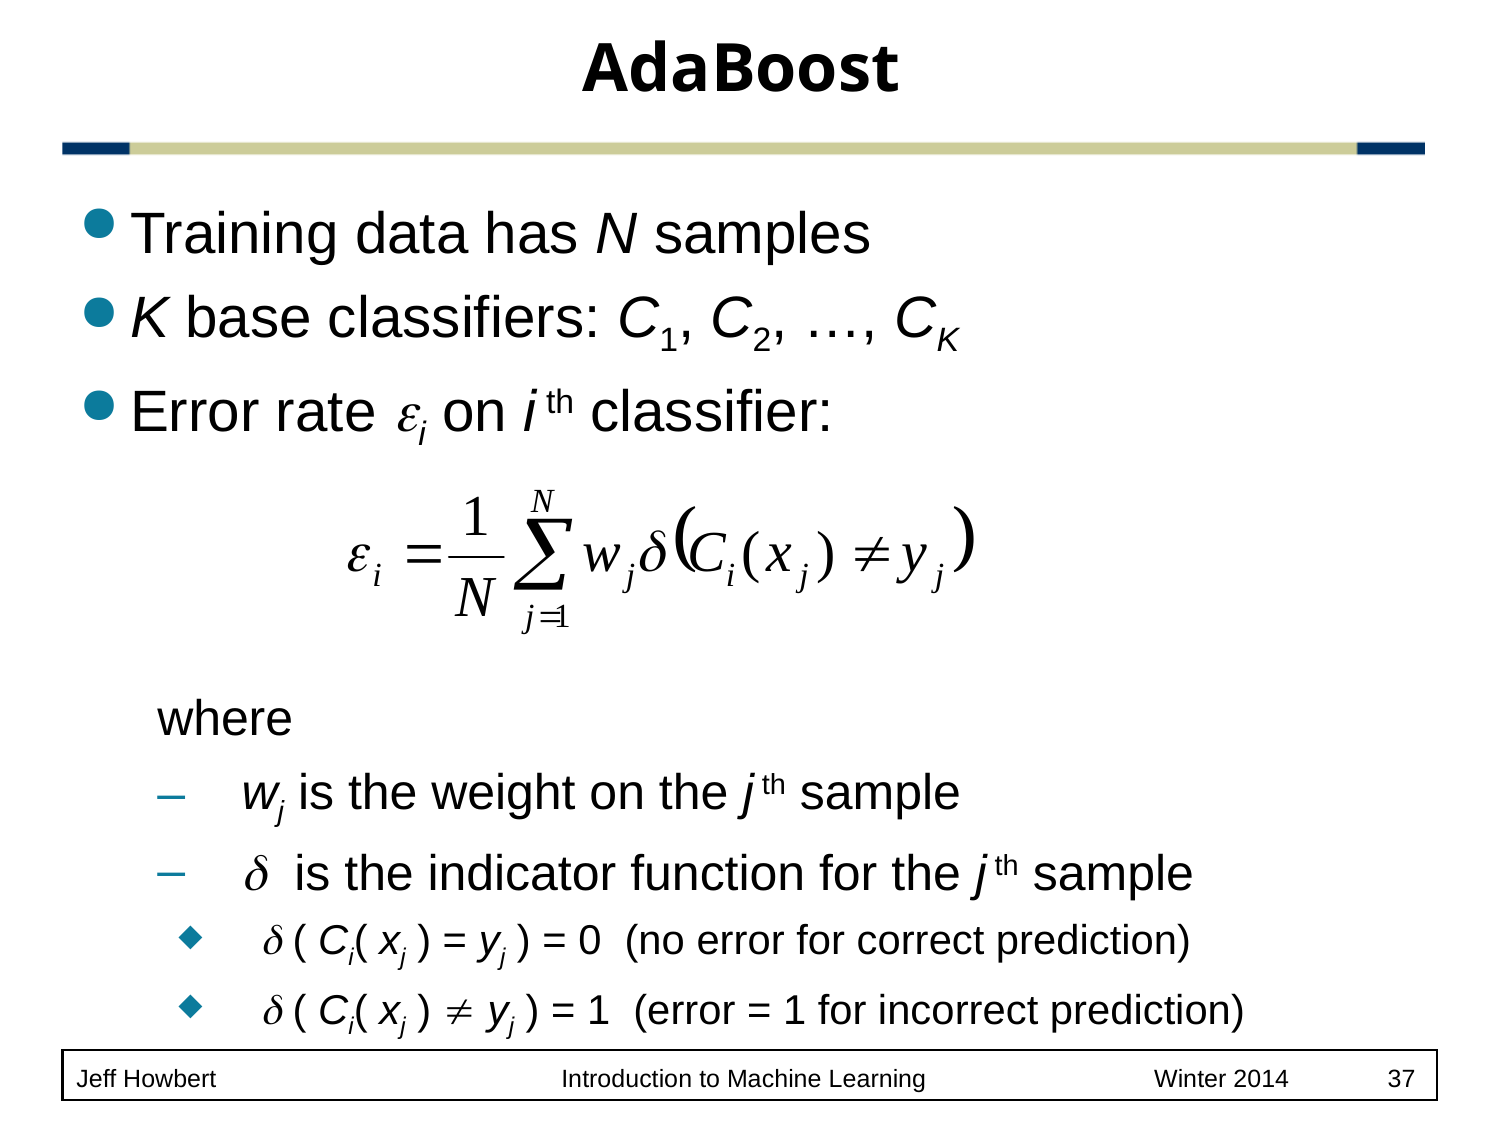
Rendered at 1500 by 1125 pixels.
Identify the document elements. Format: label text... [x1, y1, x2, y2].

list Training data has N samples K base classifiers: C1, C2, …, CK Error rate i on i th classifier: where wj is the weight on the j th sample  is the indicator function for the j th sample  ( Ci( xj ) = yj ) = 0 (no error for correct prediction)  ( Ci( xj )  yj ) = 1 (error = 1 for incorrect prediction) [66, 186, 1388, 1038]
title AdaBoost [61, 24, 1422, 113]
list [337, 474, 976, 645]
